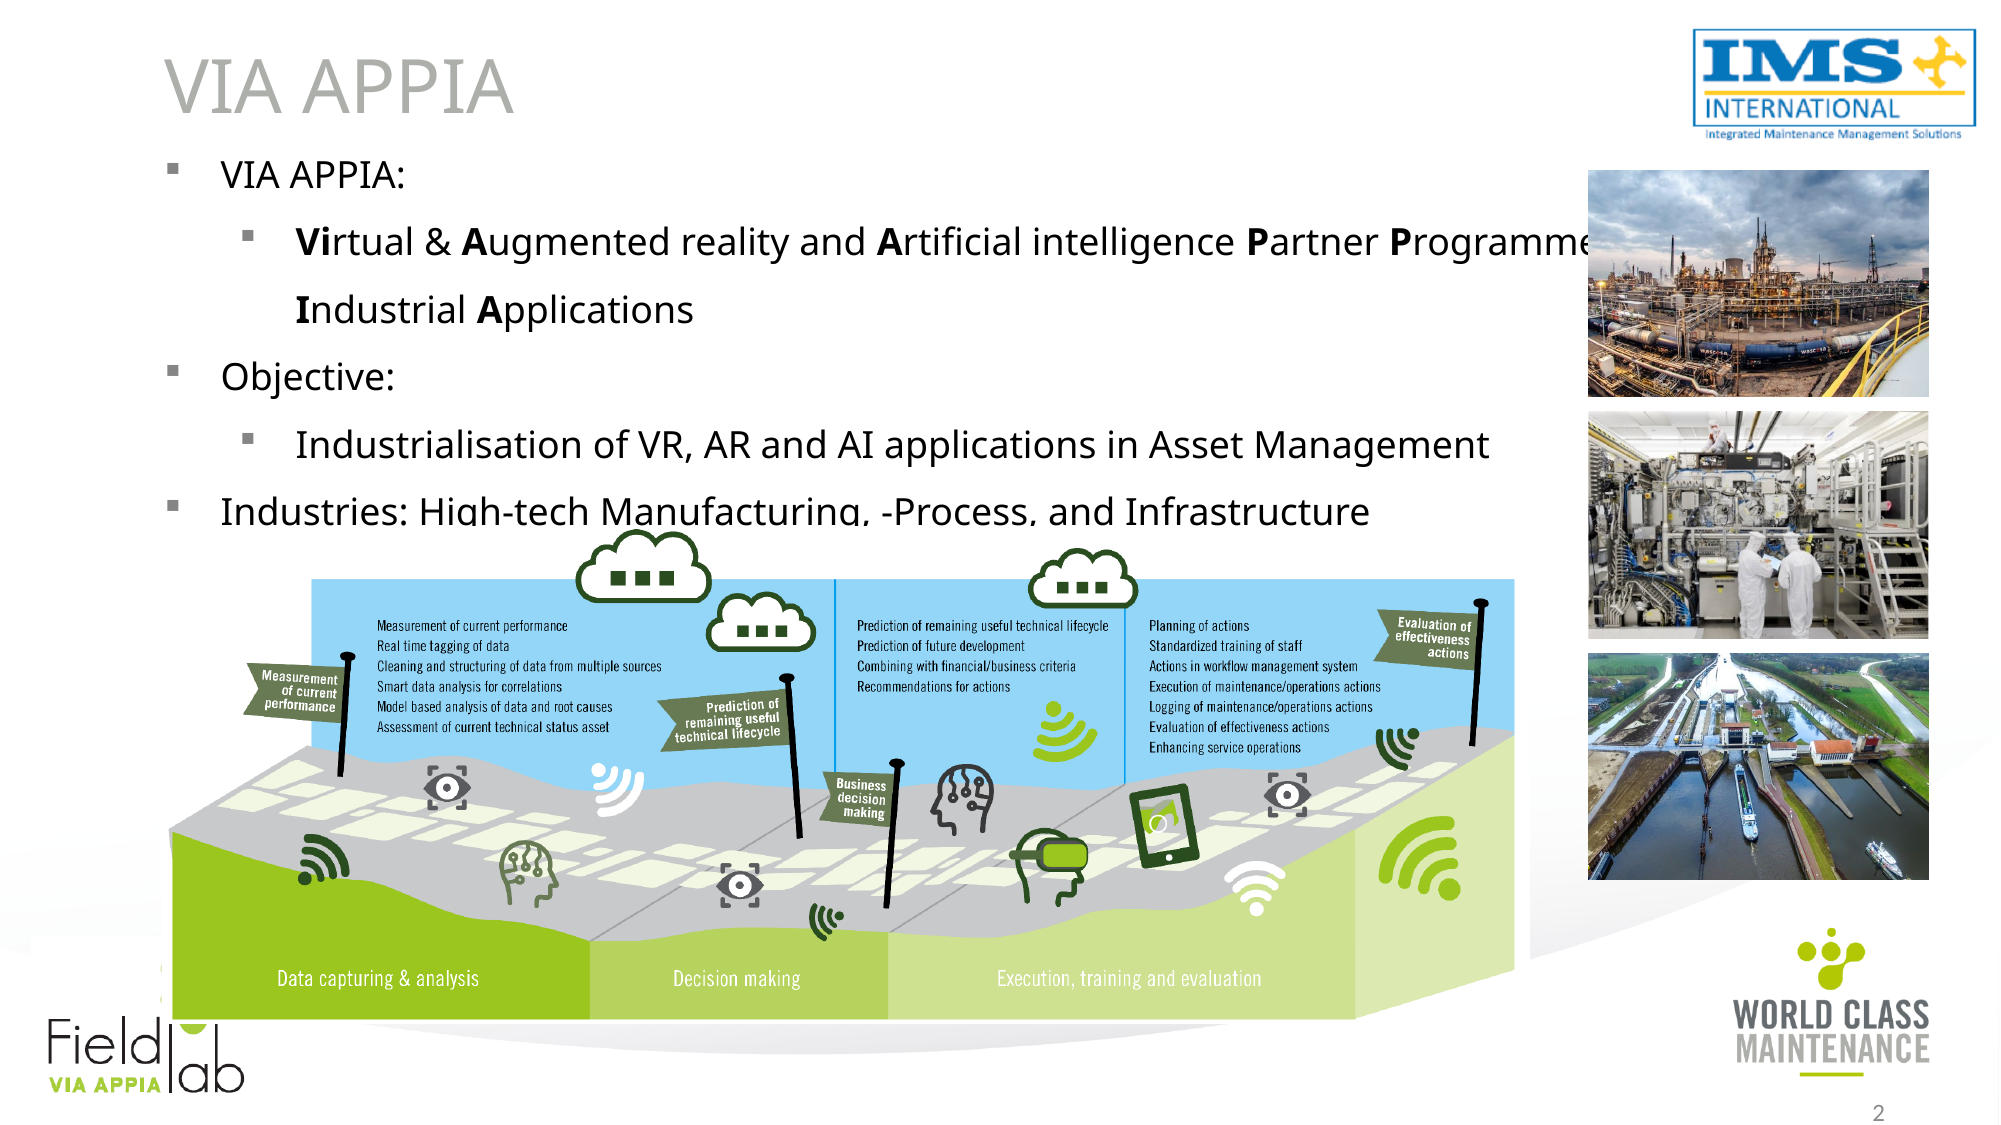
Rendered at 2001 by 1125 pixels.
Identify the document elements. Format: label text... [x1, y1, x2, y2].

picture [1587, 169, 1929, 398]
picture [1684, 21, 1982, 150]
picture [0, 411, 1999, 1125]
text_box VIA APPIA VIA APPIA: Virtual & Augmented reality and Artificial intelligence Partner Programme for Industrial Applications Objective: Industrialisation of VR, AR and AI applications in Asset Management Industries: High-tech Manufacturing, -Process, and Infrastructure [149, 30, 1792, 541]
